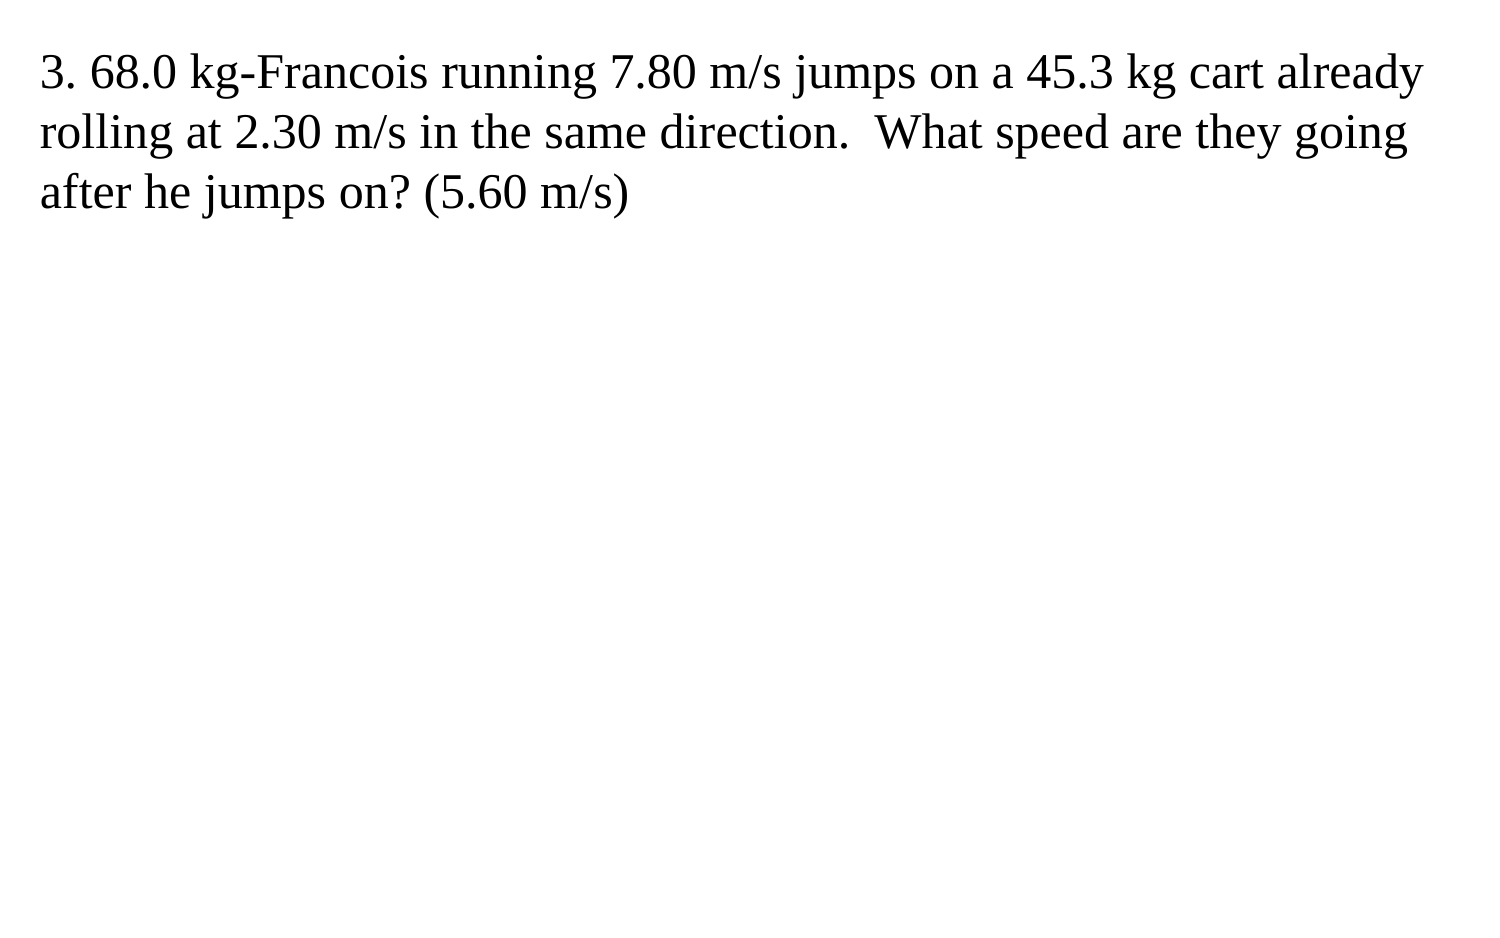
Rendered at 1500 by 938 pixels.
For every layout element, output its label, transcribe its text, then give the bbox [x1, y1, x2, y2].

text_box 3. 68.0 kg-Francois running 7.80 m/s jumps on a 45.3 kg cart already rolling at 2.30 m/s in the same direction. What speed are they going after he jumps on? (5.60 m/s) [24, 31, 1475, 226]
